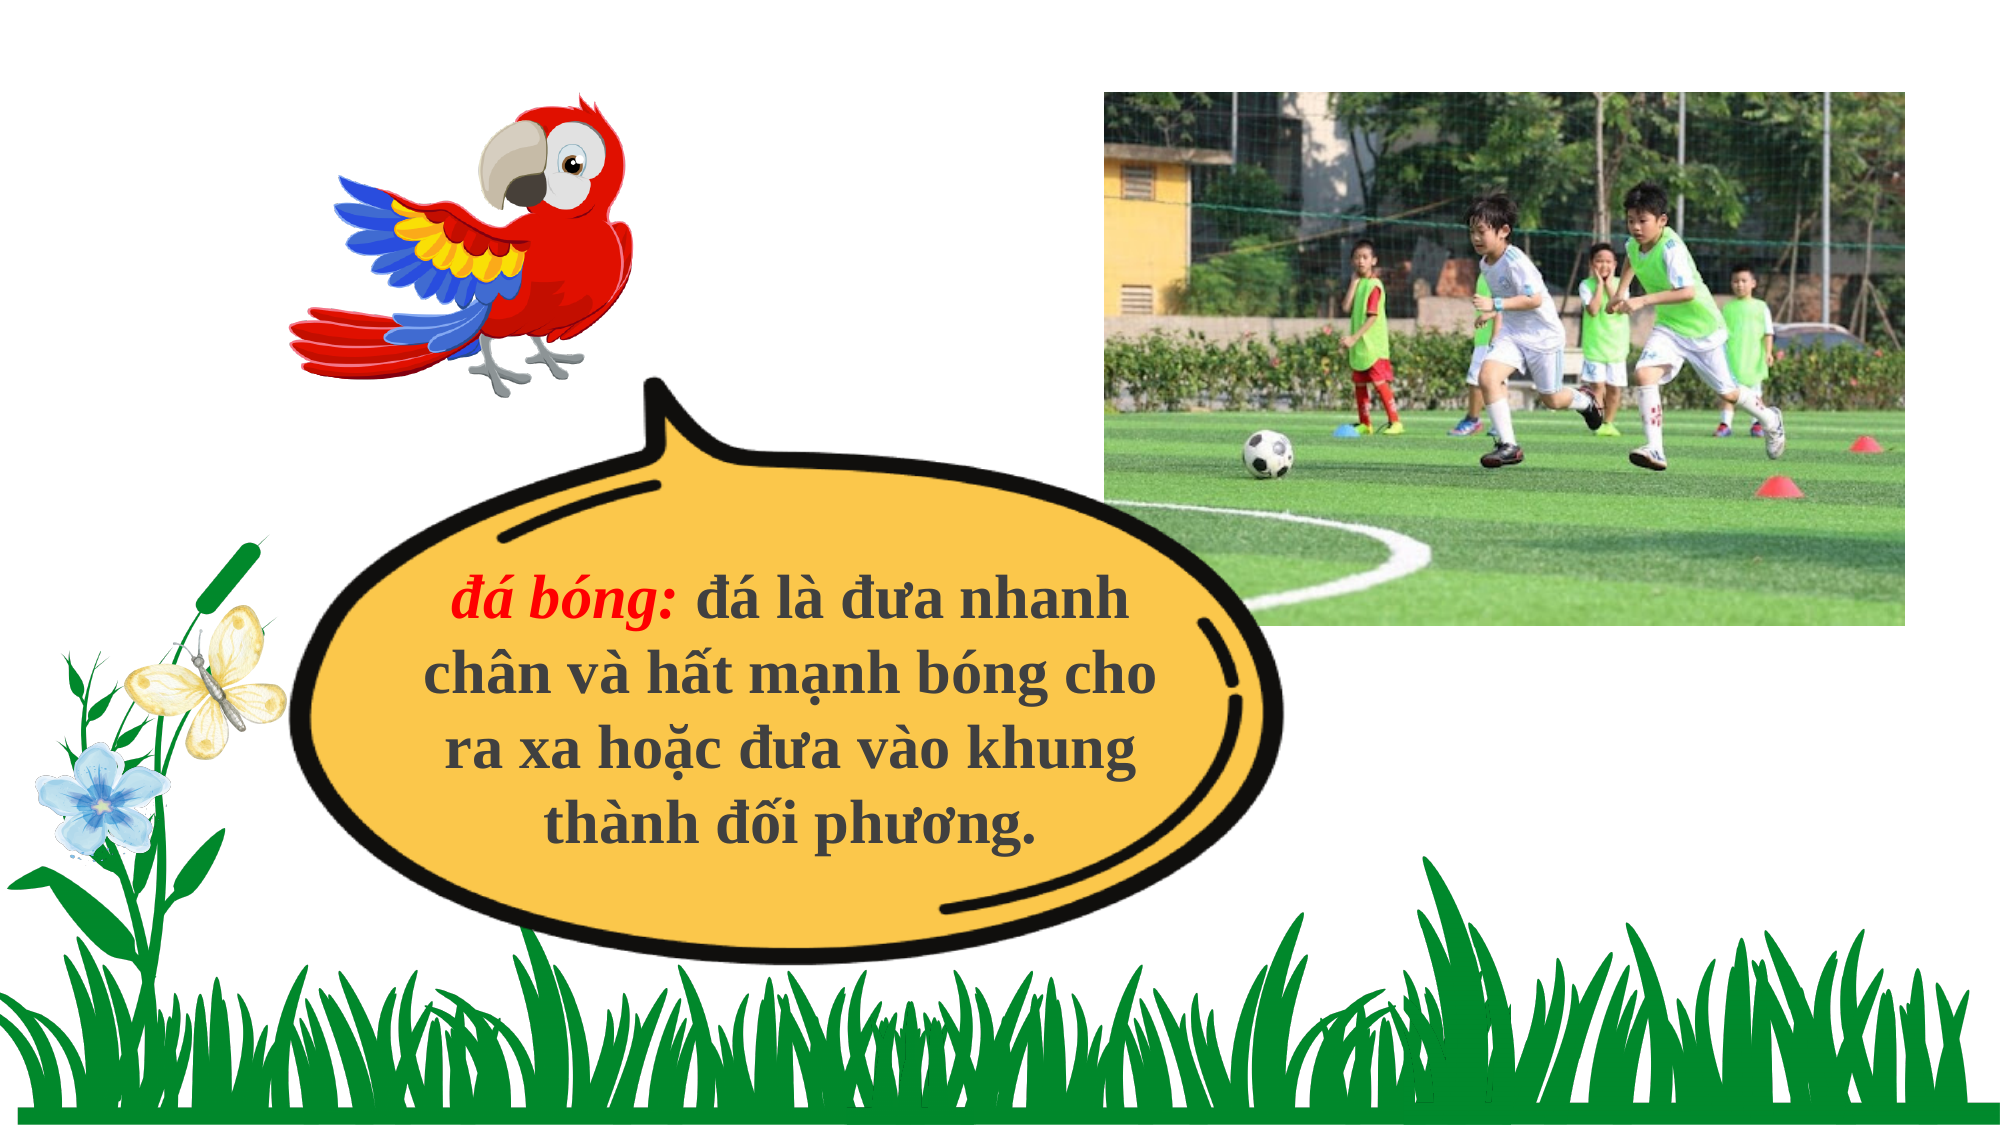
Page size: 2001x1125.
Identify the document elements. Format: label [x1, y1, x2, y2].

list [1104, 92, 1905, 626]
picture [0, 92, 2000, 1125]
